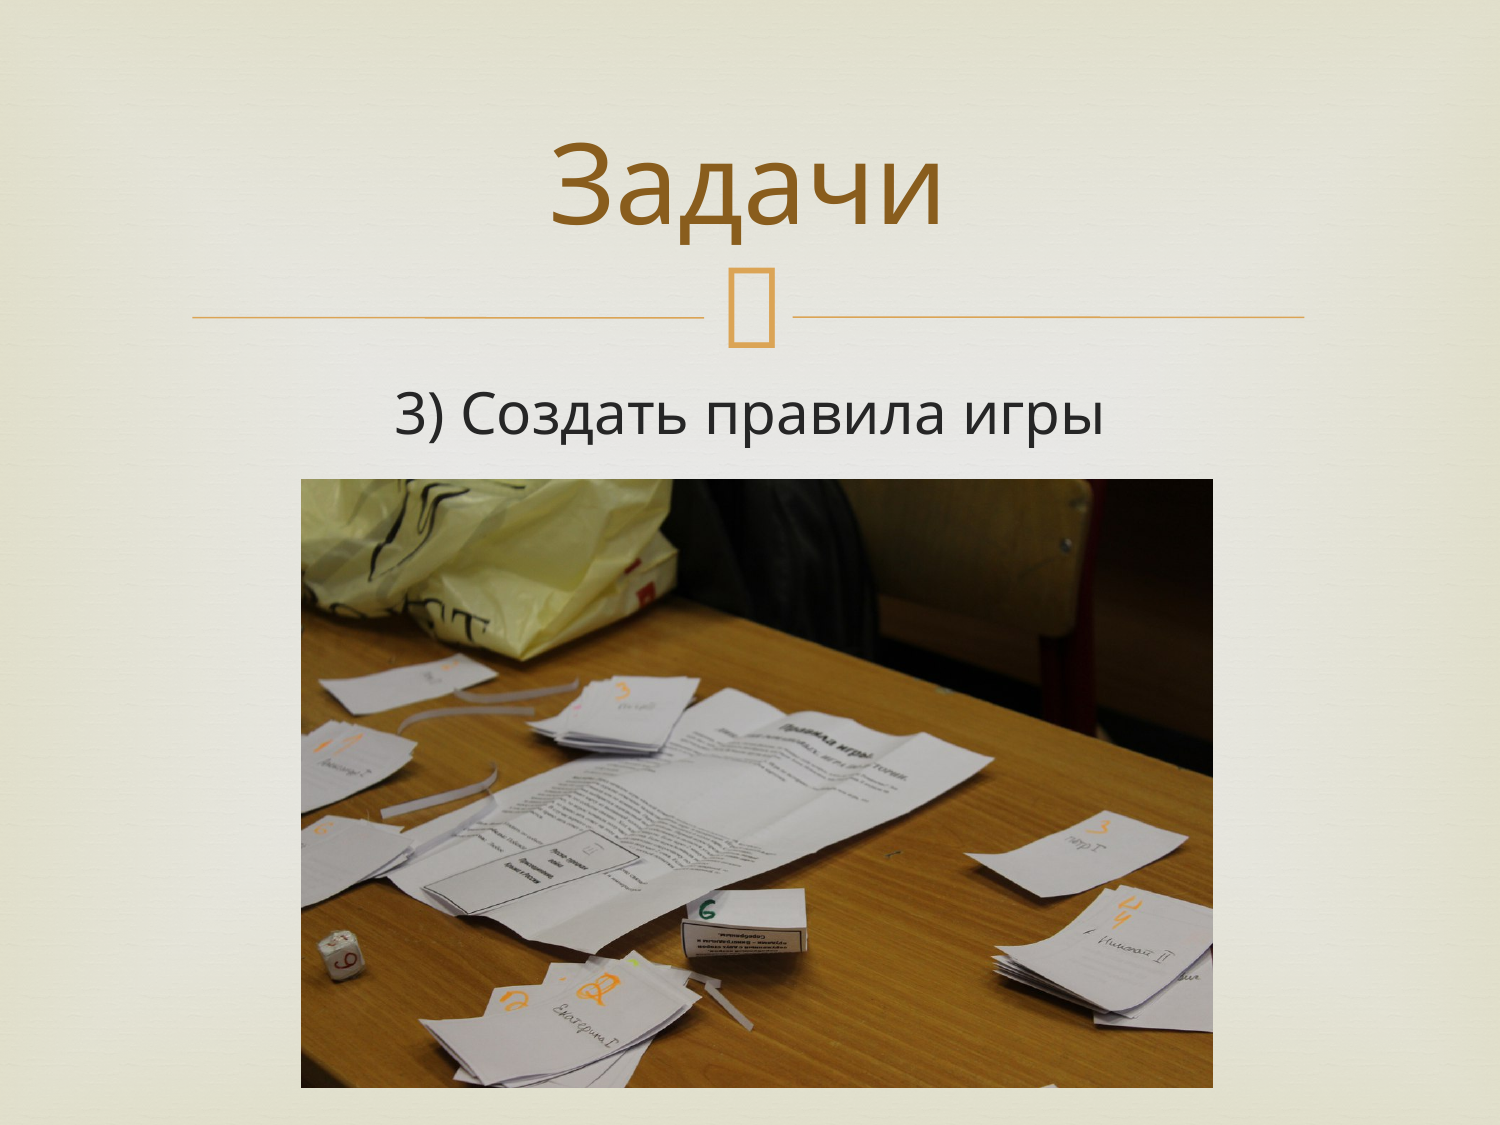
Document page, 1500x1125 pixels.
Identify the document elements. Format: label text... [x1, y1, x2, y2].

list 3) Создать правила игры [114, 368, 1386, 468]
title Задачи [112, 93, 1386, 267]
picture [300, 479, 1214, 1088]
